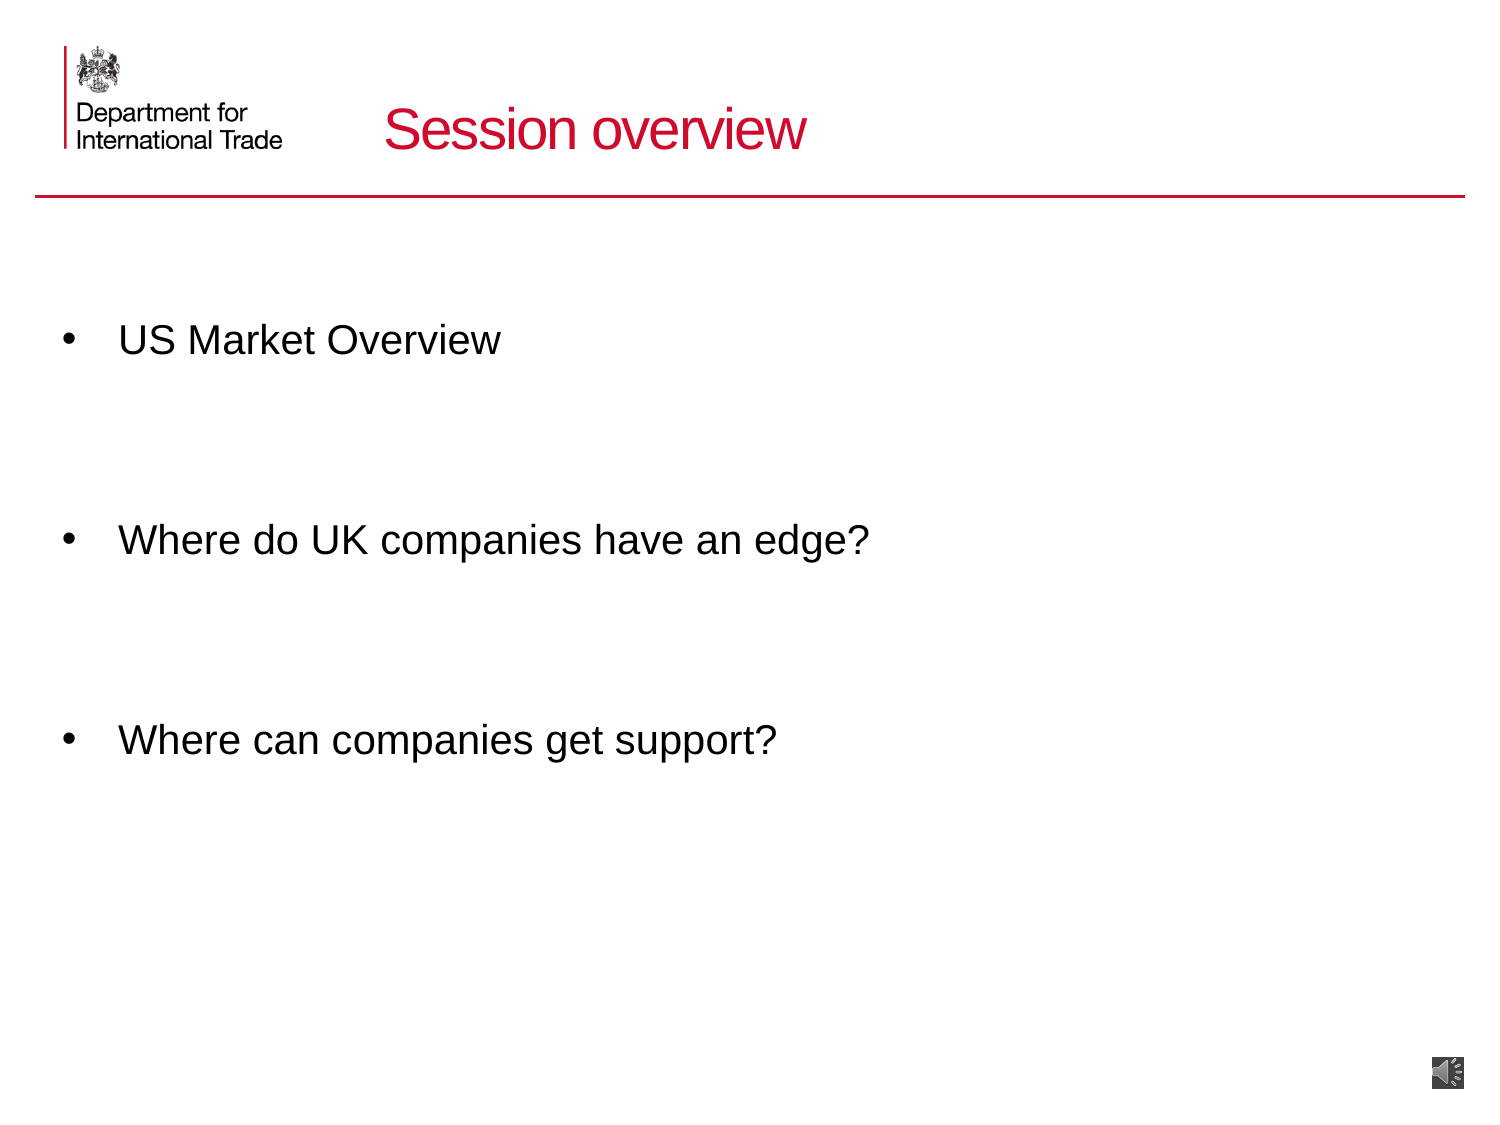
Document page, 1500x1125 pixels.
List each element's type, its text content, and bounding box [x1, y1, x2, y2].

picture [1430, 1055, 1465, 1090]
text_box US Market Overview Where do UK companies have an edge? Where can companies get support? [47, 255, 1453, 771]
picture [64, 46, 282, 149]
title Session overview [383, 19, 1459, 161]
